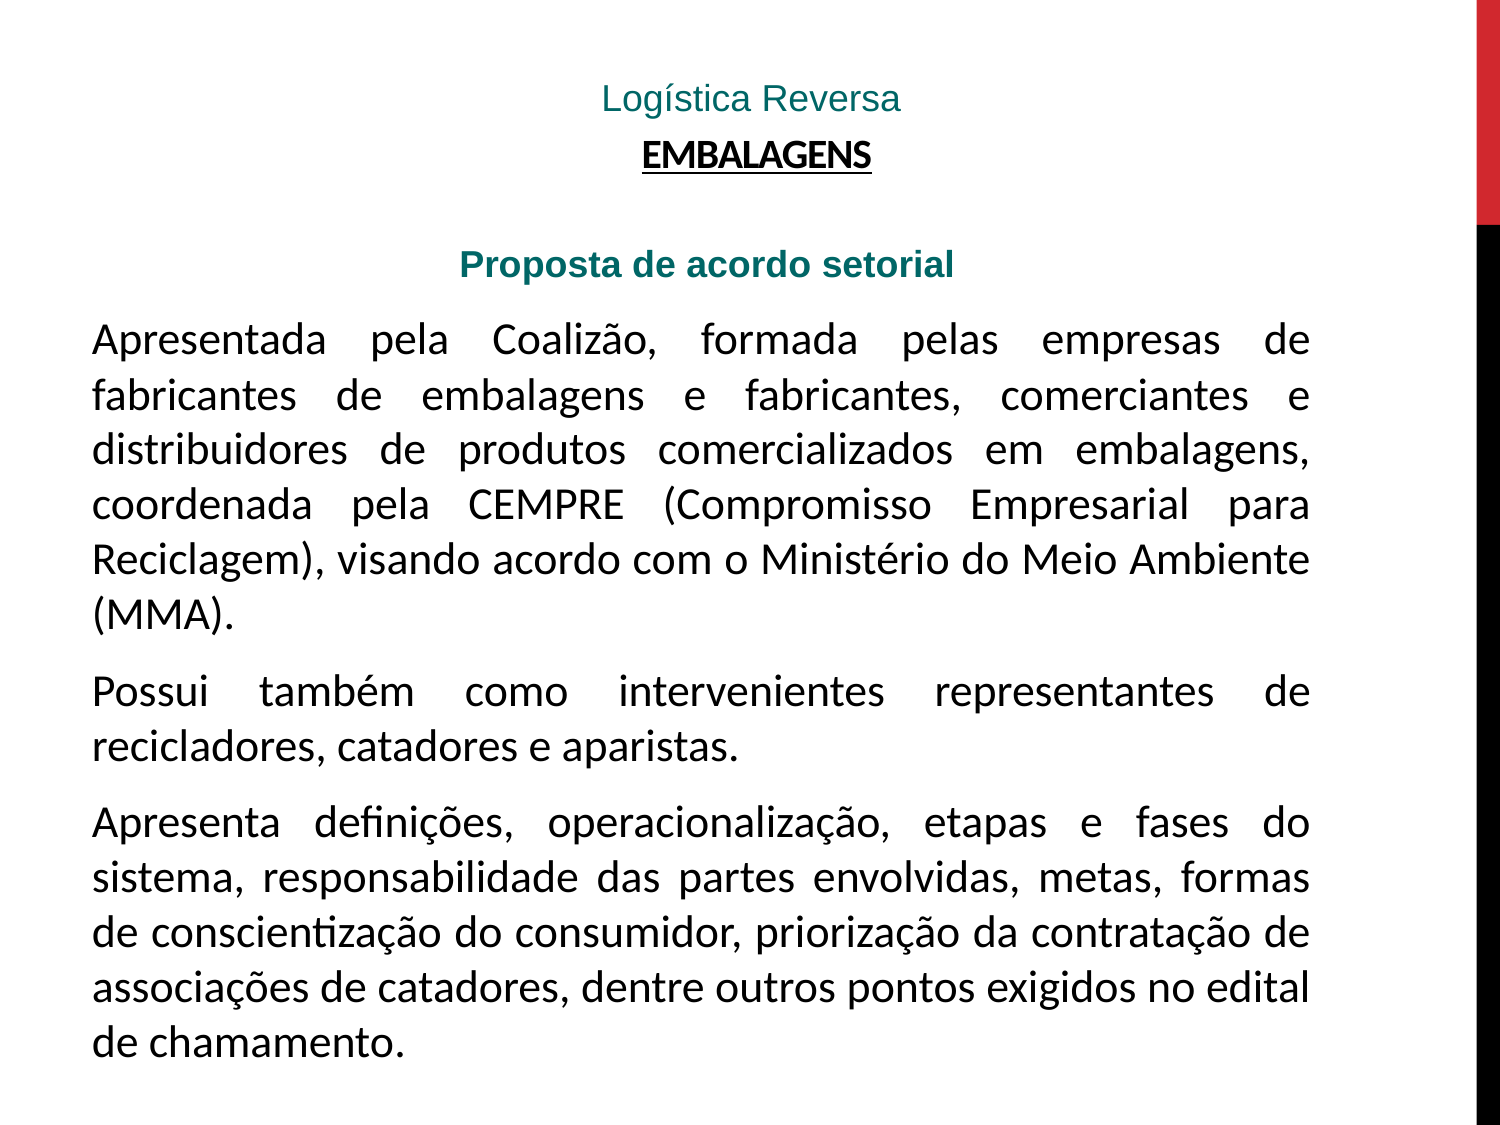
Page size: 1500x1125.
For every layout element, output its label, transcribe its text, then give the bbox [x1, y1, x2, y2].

list Proposta de acordo setorial Apresentada pela Coalizão, formada pelas empresas de fabricantes de embalagens e fabricantes, comerciantes e distribuidores de produtos comercializados em embalagens, coordenada pela CEMPRE (Compromisso Empresarial para Reciclagem), visando acordo com o Ministério do Meio Ambiente (MMA). Possui também como intervenientes representantes de recicladores, catadores e aparistas. Apresenta definições, operacionalização, etapas e fases do sistema, responsabilidade das partes envolvidas, metas, formas de conscientização do consumidor, priorização da contratação de associações de catadores, dentre outros pontos exigidos no edital de chamamento. [76, 220, 1327, 1110]
text_box Logística Reversa [586, 66, 927, 127]
title EMBALAGENS [76, 66, 1437, 185]
